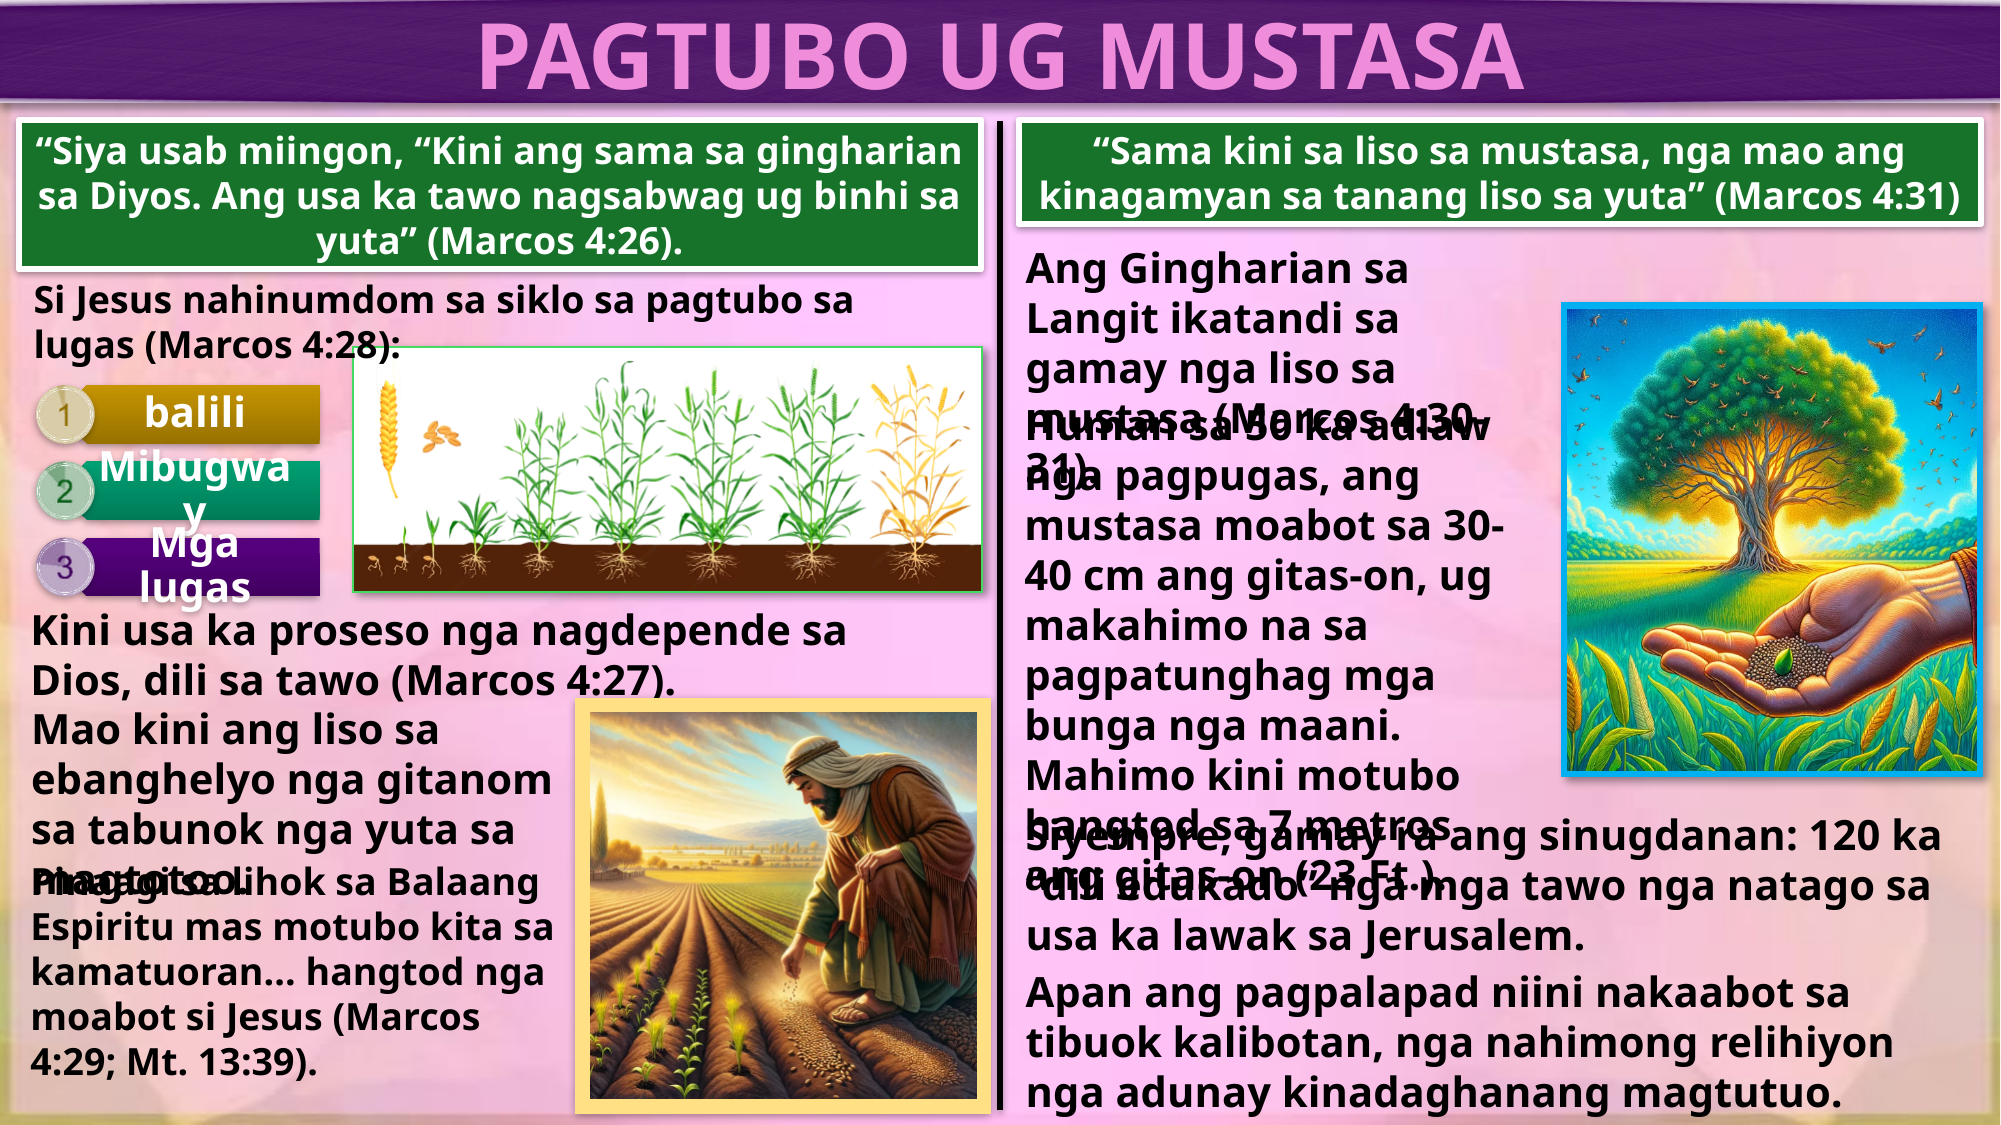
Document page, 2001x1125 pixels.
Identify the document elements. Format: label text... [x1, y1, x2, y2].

text_box “Sama kini sa liso sa mustasa, nga mao ang kinagamyan sa tanang liso sa yuta” (Marcos 4:31) [1016, 117, 1984, 227]
text_box “Siya usab miingon, “Kini ang sama sa gingharian sa Diyos. Ang usa ka tawo nagsabwag ug binhi sa yuta” (Marcos 4:26). [16, 117, 984, 272]
text_box Human sa 50 ka adlaw nga pagpugas, ang mustasa moabot sa 30-40 cm ang gitas-on, ug makahimo na sa pagpatunghag mga bunga nga maani. Mahimo kini motubo hangtod sa 7 metros ang gitas-on (23 Ft.). [1009, 391, 1552, 907]
text_box PAGTUBO UG MUSTASA [0, 0, 2000, 116]
text_box Si Jesus nahinumdom sa siklo sa pagtubo sa lugas (Marcos 4:28): [18, 268, 971, 374]
text_box Apan ang pagpalapad niini nakaabot sa tibuok kalibotan, nga nahimong relihiyon nga adunay kinadaghanang magtutuo. [1010, 958, 1991, 1124]
text_box Ang Gingharian sa Langit ikatandi sa gamay nga liso sa mustasa (Marcos 4:30-31). [1010, 234, 1545, 499]
picture [0, 0, 2001, 1125]
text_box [34, 384, 343, 597]
text_box Mao kini ang liso sa ebanghelyo nga gitanom sa tabunok nga yuta sa magtotoo. [16, 695, 585, 850]
text_box Pinaagi sa lihok sa Balaang Espiritu mas motubo kita sa kamatuoran... hangtod nga moabot si Jesus (Marcos 4:29; Mt. 13:39). [15, 850, 584, 1091]
text_box Siyempre, gamay ra ang sinugdanan: 120 ka “dili edukado” nga mga tawo nga natago sa usa ka lawak sa Jerusalem. [1010, 801, 1976, 958]
text_box Kini usa ka proseso nga nagdepende sa Dios, dili sa tawo (Marcos 4:27). [15, 596, 968, 712]
